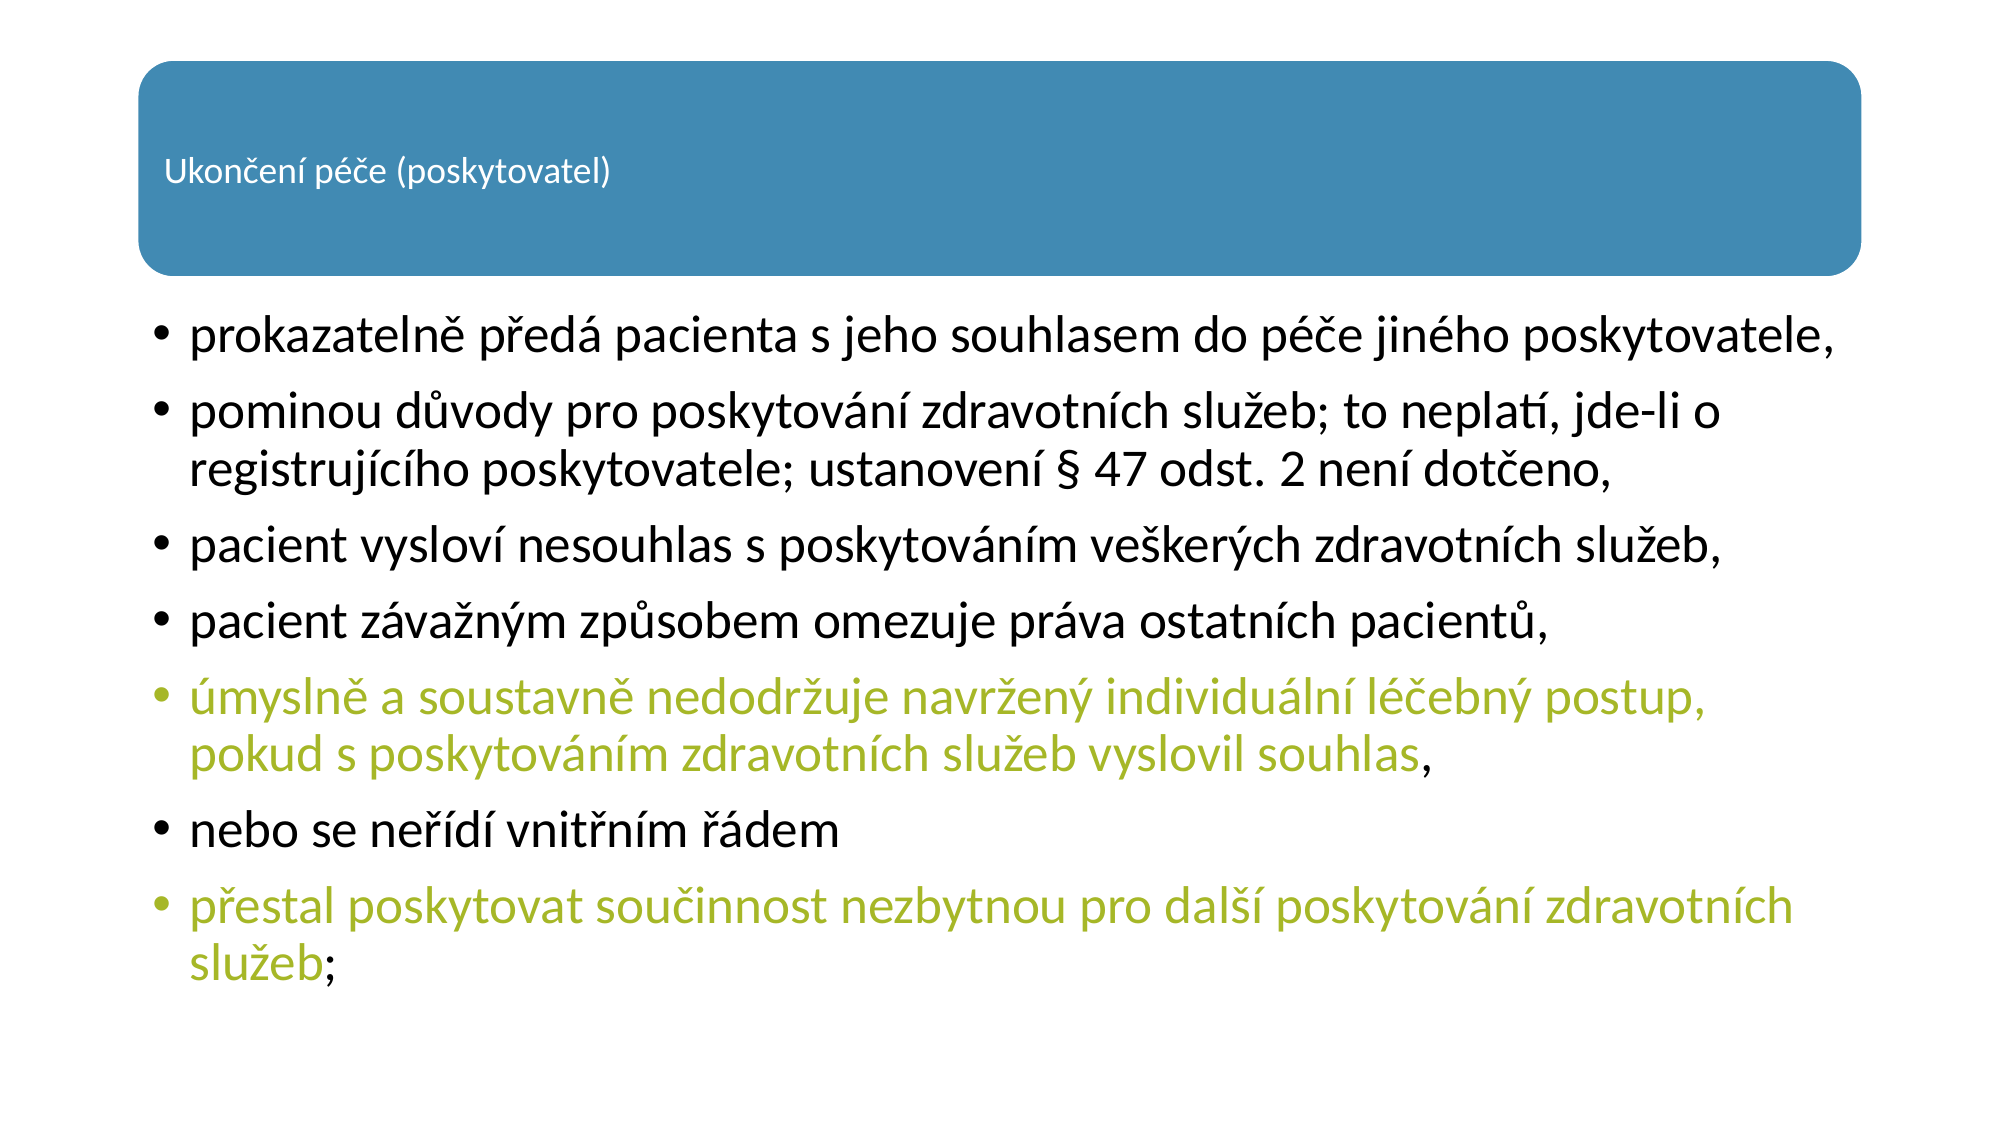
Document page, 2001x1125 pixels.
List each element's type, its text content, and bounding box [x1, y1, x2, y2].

list prokazatelně předá pacienta s jeho souhlasem do péče jiného poskytovatele, pominou důvody pro poskytování zdravotních služeb; to neplatí, jde-li o registrujícího poskytovatele; ustanovení § 47 odst. 2 není dotčeno, pacient vysloví nesouhlas s poskytováním veškerých zdravotních služeb, pacient závažným způsobem omezuje práva ostatních pacientů, úmyslně a soustavně nedodržuje navržený individuální léčebný postup, pokud s poskytováním zdravotních služeb vyslovil souhlas, nebo se neřídí vnitřním řádem přestal poskytovat součinnost nezbytnou pro další poskytování zdravotních služeb; [137, 299, 1863, 1014]
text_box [137, 59, 1863, 278]
